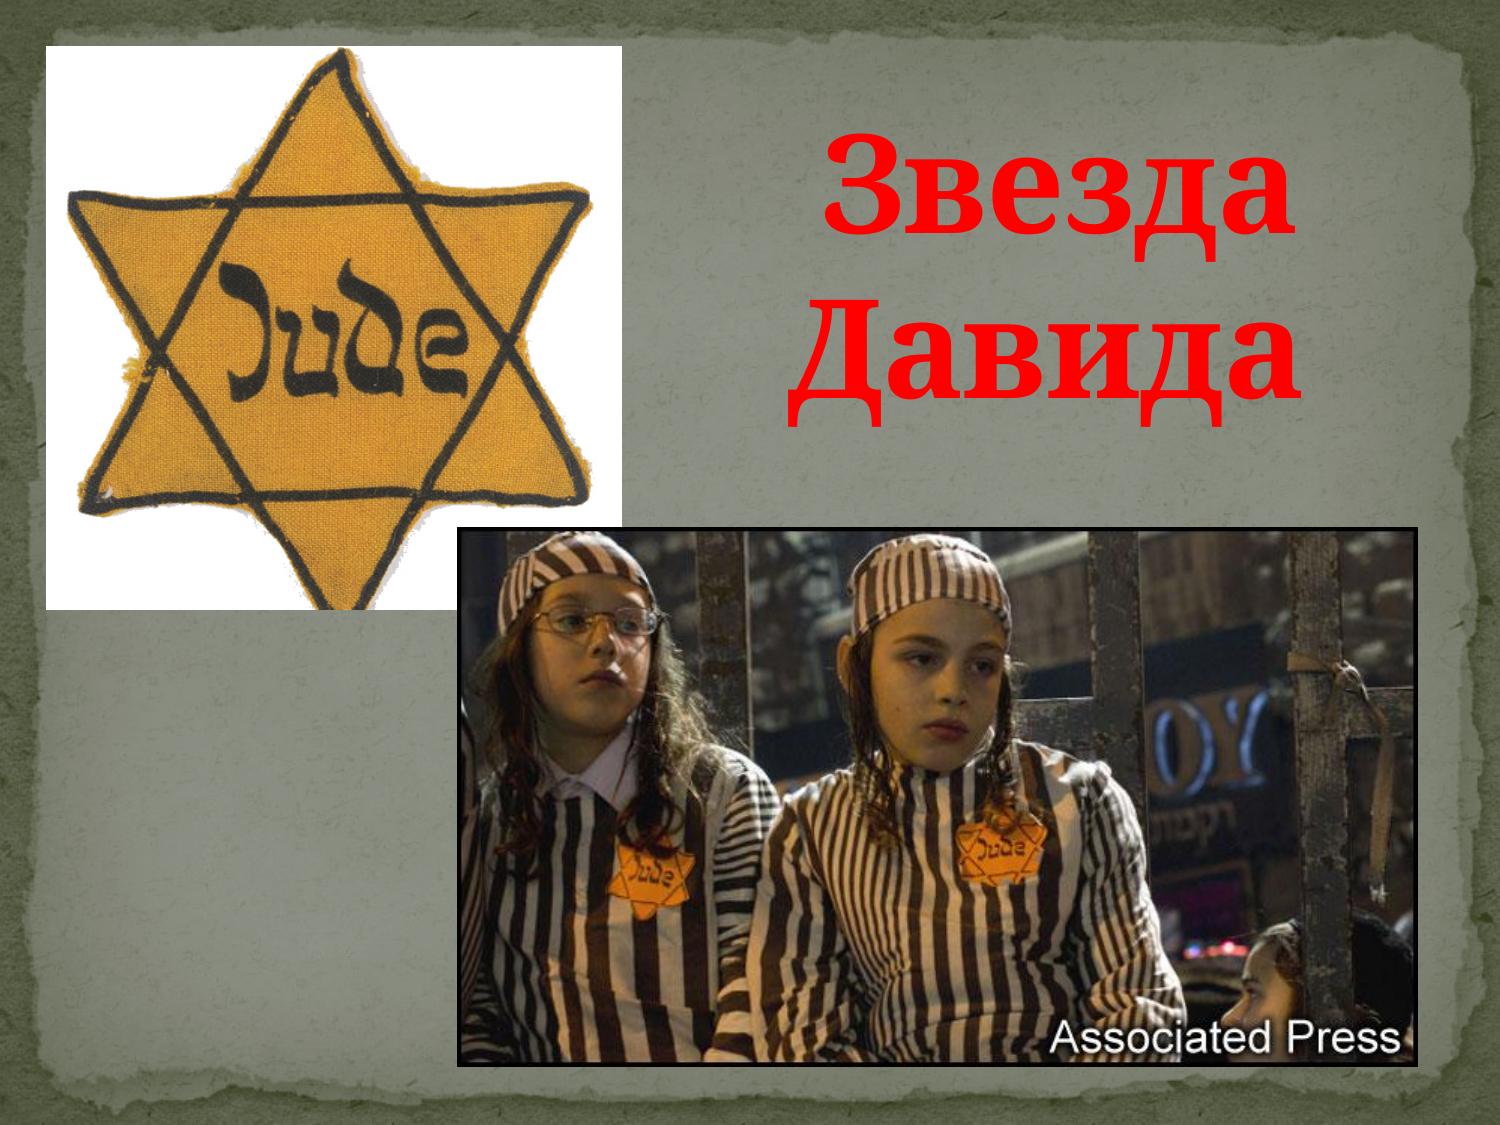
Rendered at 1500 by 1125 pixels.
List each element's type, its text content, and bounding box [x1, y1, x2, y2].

picture [457, 527, 1418, 1067]
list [49, 49, 621, 609]
title Звезда Давида [667, 58, 1425, 434]
